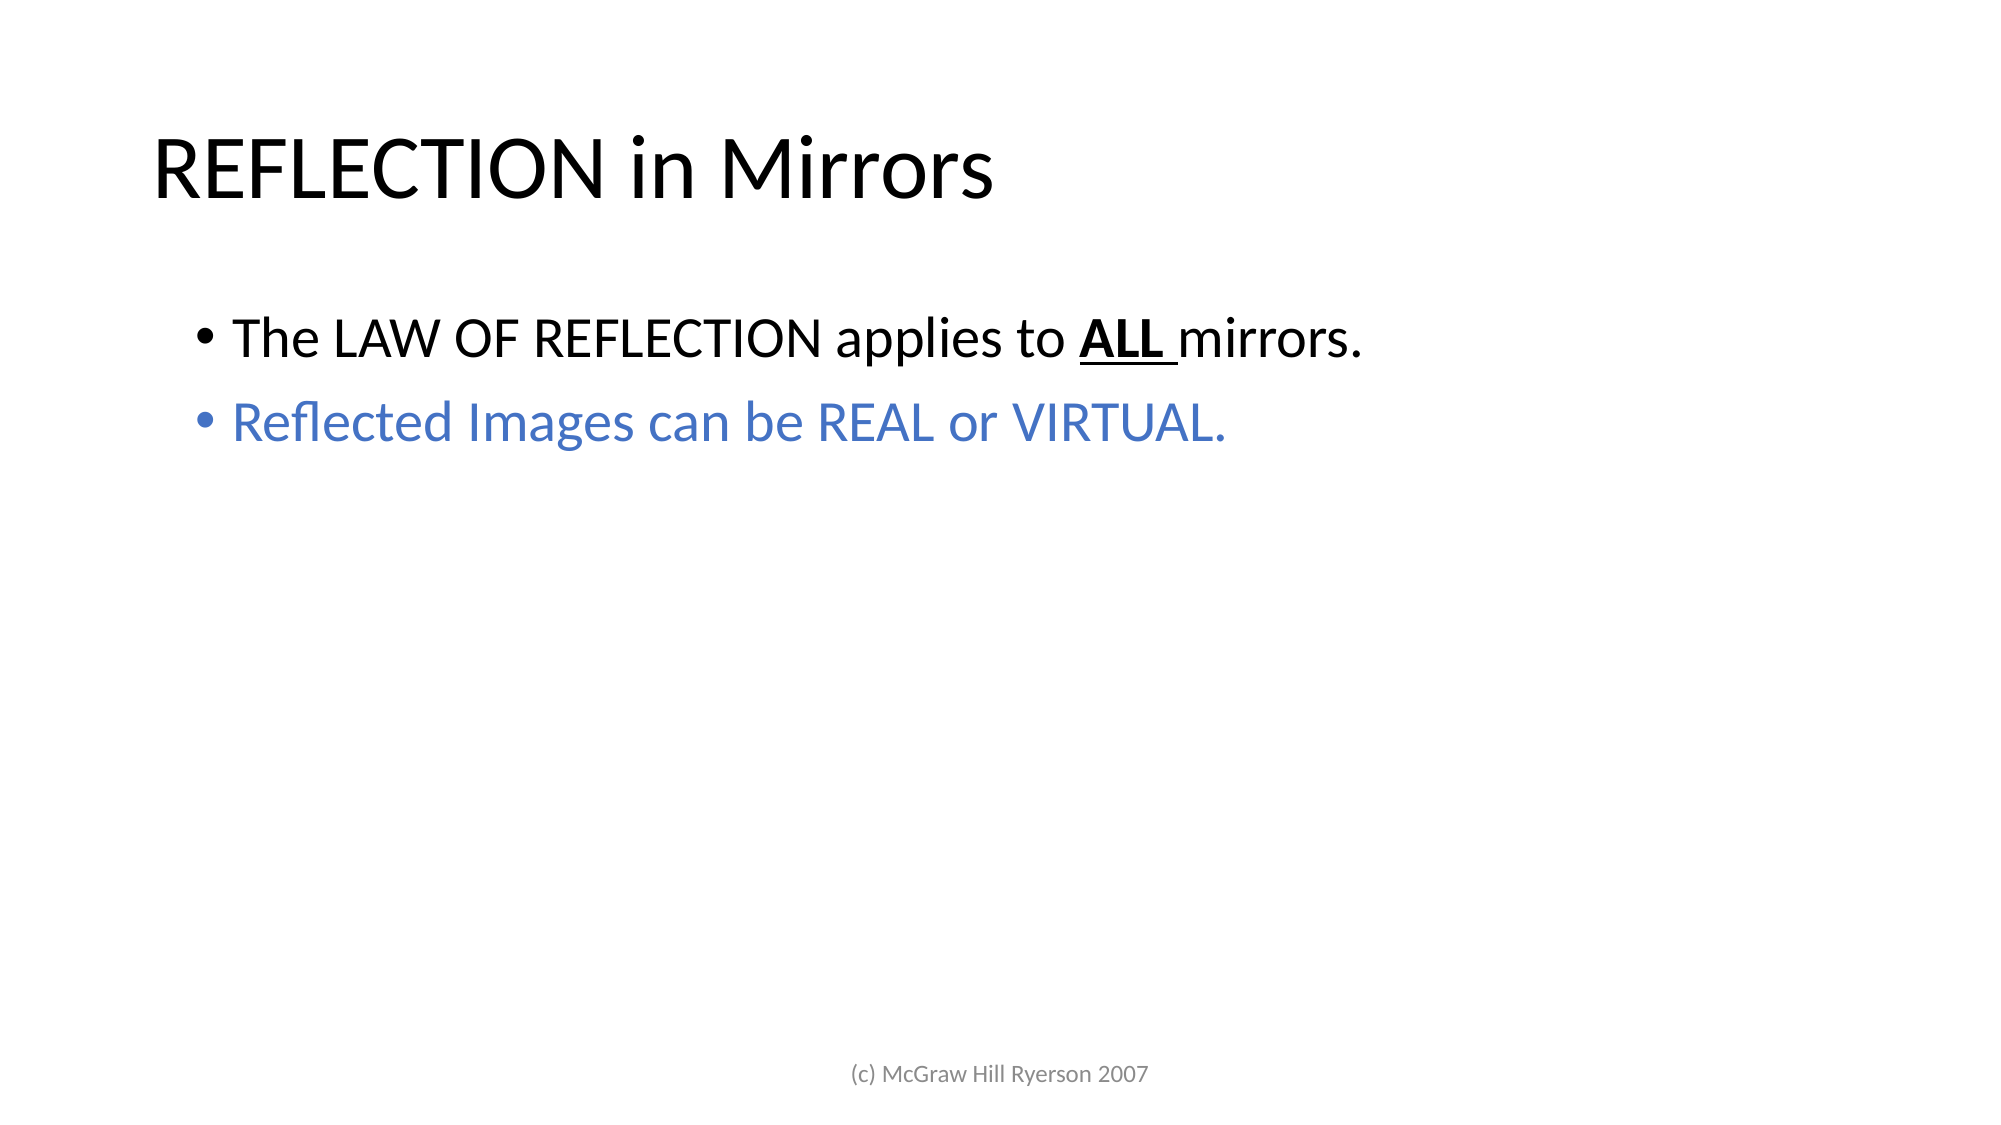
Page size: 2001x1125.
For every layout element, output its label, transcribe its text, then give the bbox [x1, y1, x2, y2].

title REFLECTION in Mirrors [137, 59, 1863, 278]
list The LAW OF REFLECTION applies to ALL mirrors. Reflected Images can be REAL or VIRTUAL. [180, 299, 1675, 1010]
footer (c) McGraw Hill Ryerson 2007 [662, 1042, 1338, 1103]
